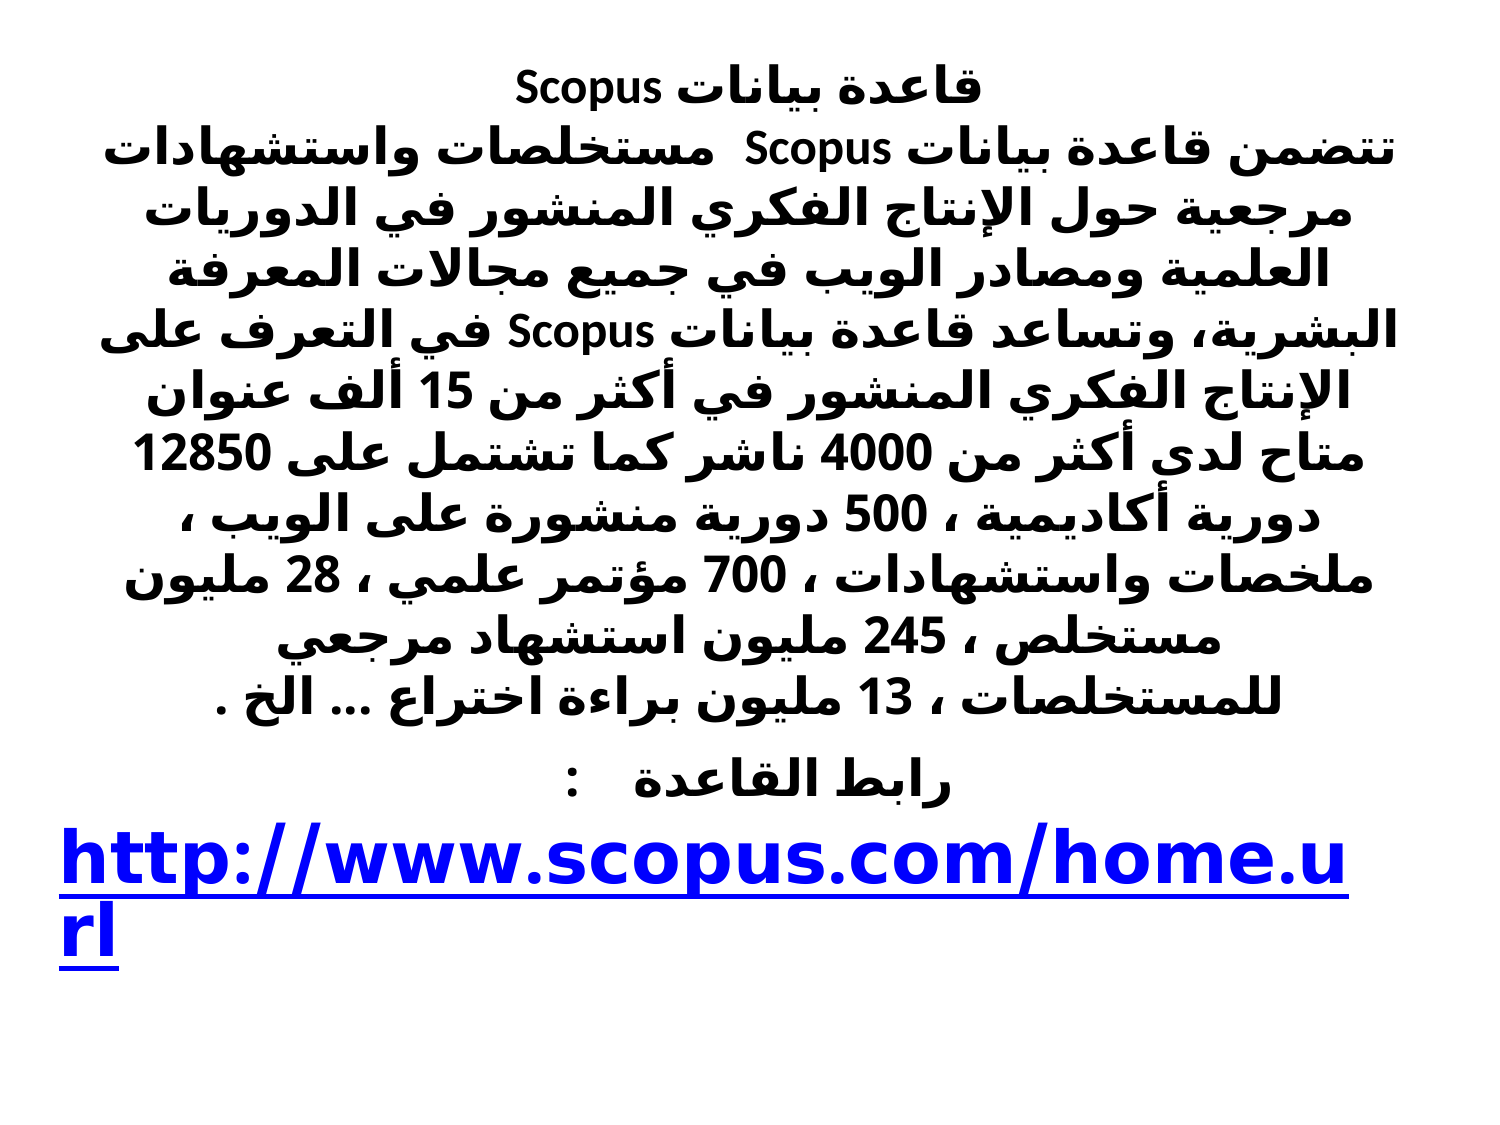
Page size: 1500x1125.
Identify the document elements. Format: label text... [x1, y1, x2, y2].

title قاعدة بيانات Scopus تتضمن قاعدة بيانات Scopus مستخلصات واستشهادات مرجعية حول الإنتاج الفكري المنشور في الدوريات العلمية ومصادر الويب في جميع مجالات المعرفة البشرية، وتساعد قاعدة بيانات Scopus في التعرف على الإنتاج الفكري المنشور في أكثر من 15 ألف عنوان متاح لدى أكثر من 4000 ناشر كما تشتمل على 12850 دورية أكاديمية ، 500 دورية منشورة على الويب ، ملخصات واستشهادات ، 700 مؤتمر علمي ، 28 مليون مستخلص ، 245 مليون استشهاد مرجعي للمستخلصات ، 13 مليون براءة اختراع ... الخ . رابط القاعدة : http://www.scopus.com/home.url [75, 45, 1425, 1088]
